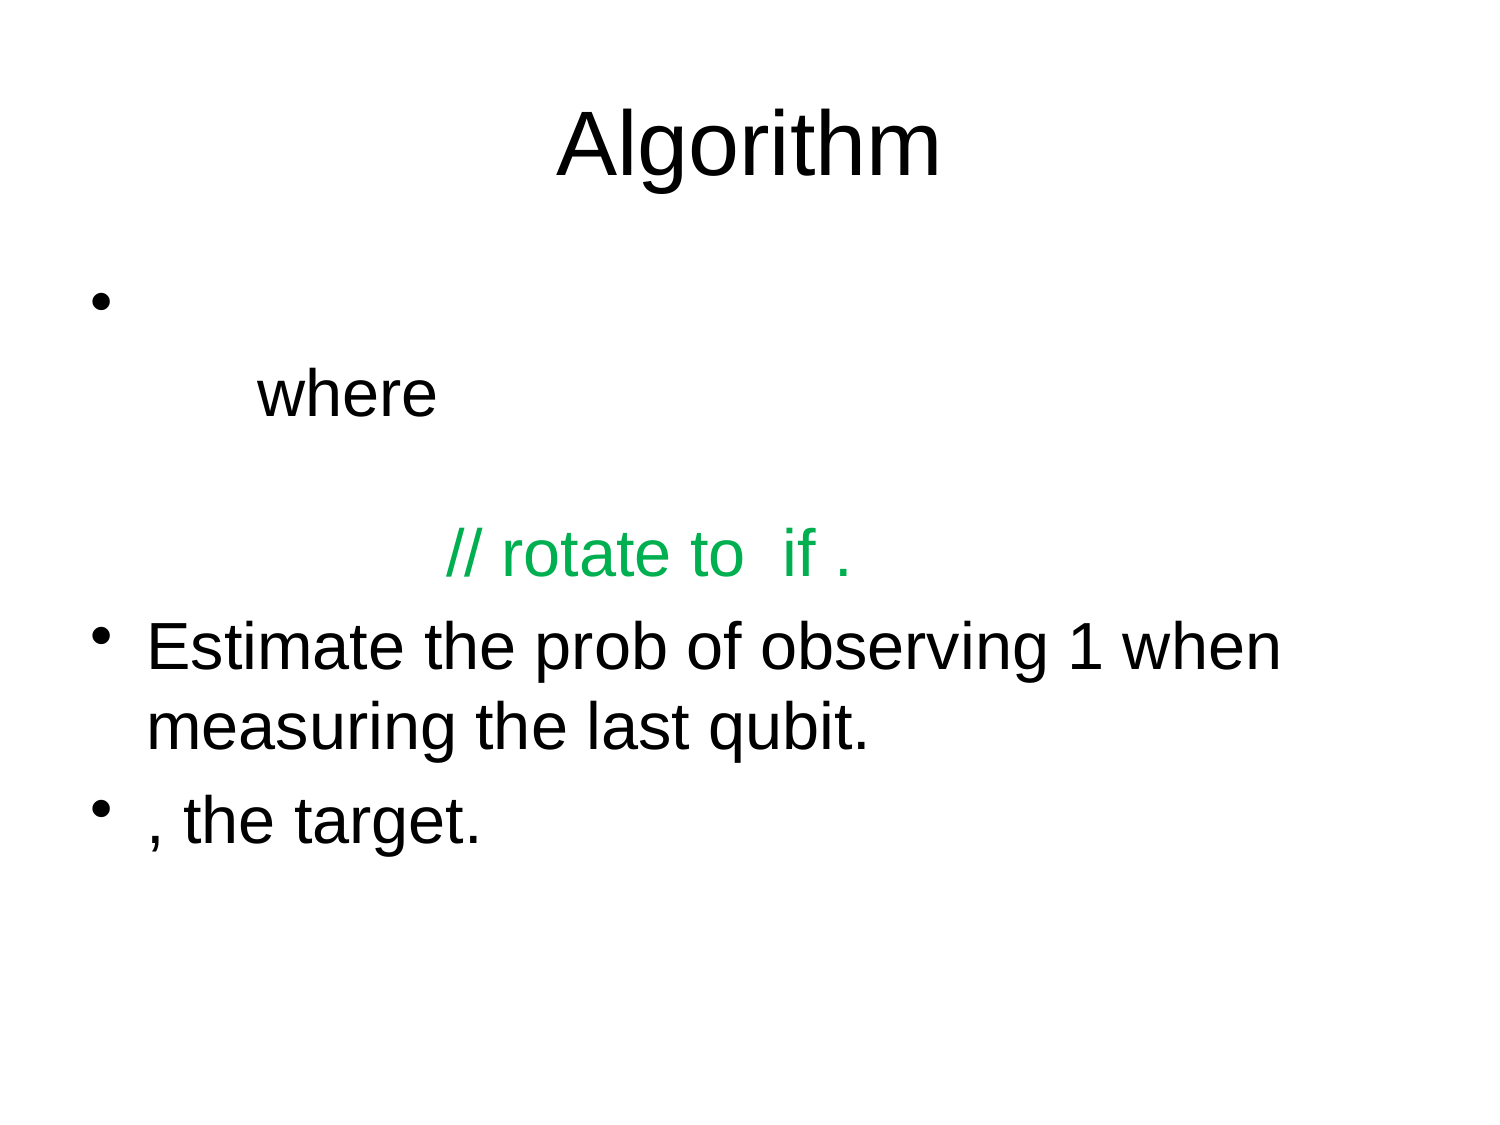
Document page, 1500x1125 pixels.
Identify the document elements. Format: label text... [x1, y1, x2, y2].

title Algorithm [75, 45, 1425, 233]
